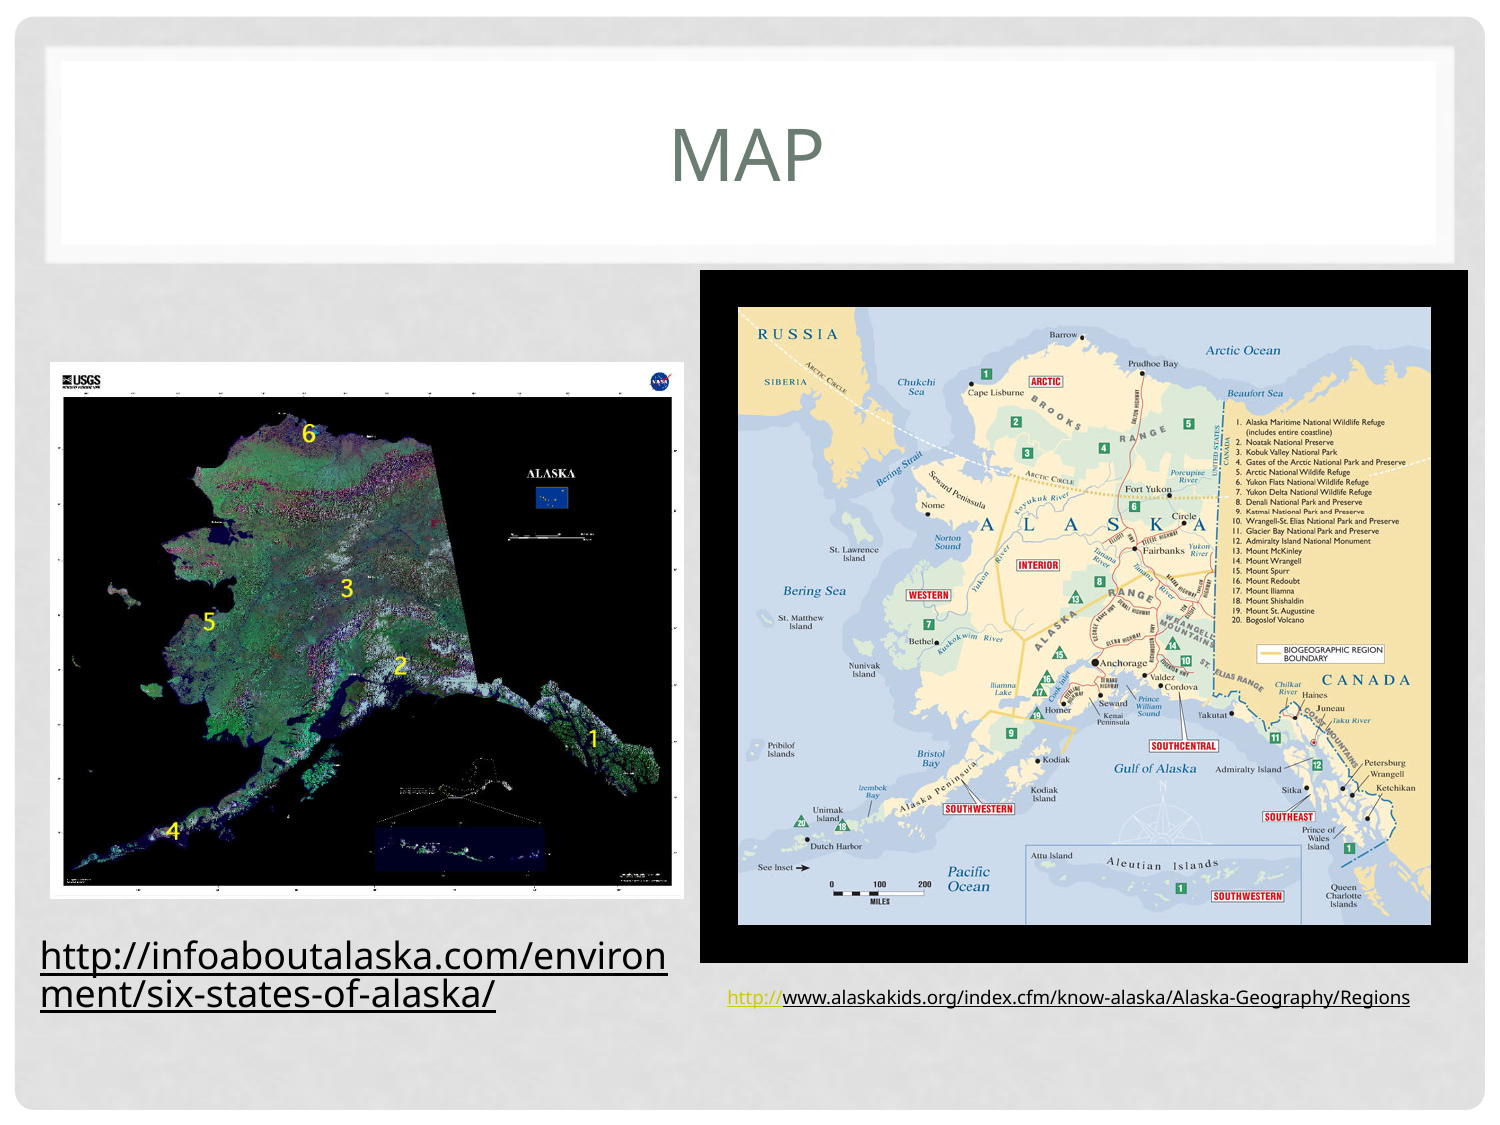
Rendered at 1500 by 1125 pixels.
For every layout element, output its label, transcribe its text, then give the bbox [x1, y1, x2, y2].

title Map [69, 66, 1425, 238]
picture [737, 306, 1431, 926]
text_box http://infoaboutalaska.com/environment/six-states-of-alaska/ [24, 924, 688, 1036]
text_box http://www.alaskakids.org/index.cfm/know-alaska/Alaska-Geography/Regions [712, 977, 1456, 1019]
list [49, 362, 685, 899]
